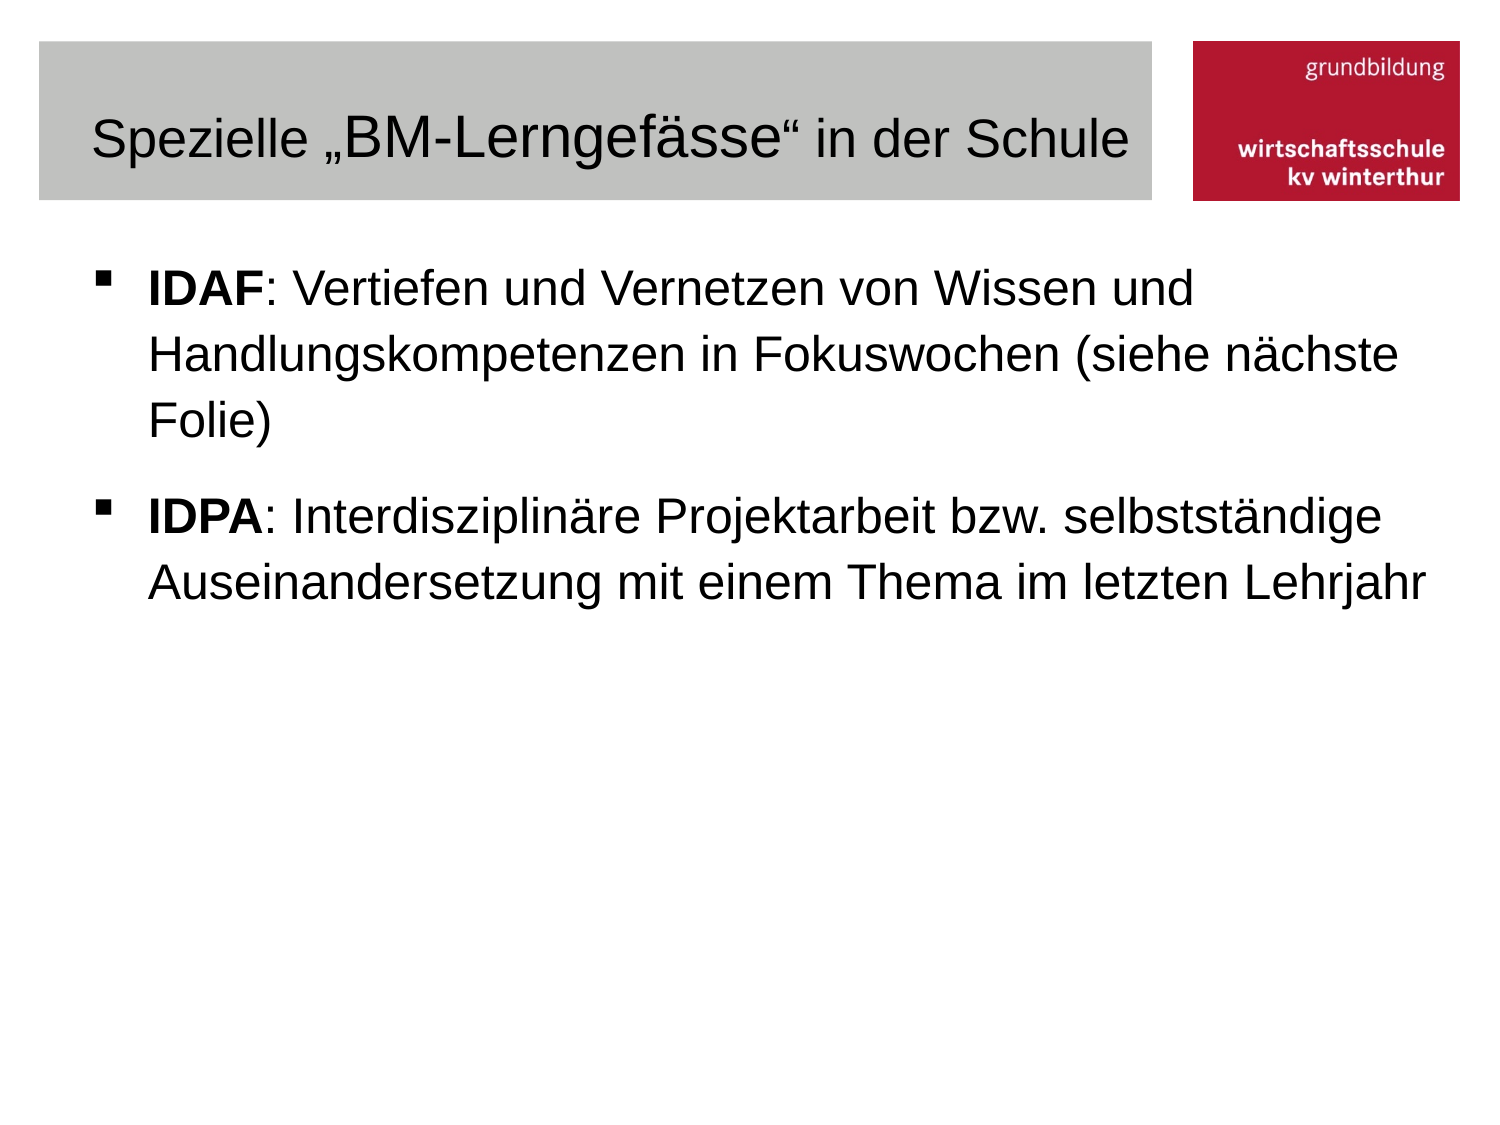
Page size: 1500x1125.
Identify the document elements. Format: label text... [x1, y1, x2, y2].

list IDAF: Vertiefen und Vernetzen von Wissen und Handlungskompetenzen in Fokuswochen (siehe nächste Folie) IDPA: Interdisziplinäre Projektarbeit bzw. selbstständige Auseinandersetzung mit einem Thema im letzten Lehrjahr [76, 241, 1457, 707]
picture [1193, 41, 1460, 201]
title Spezielle „BM-Lerngefässe“ in der Schule [76, 97, 1160, 179]
